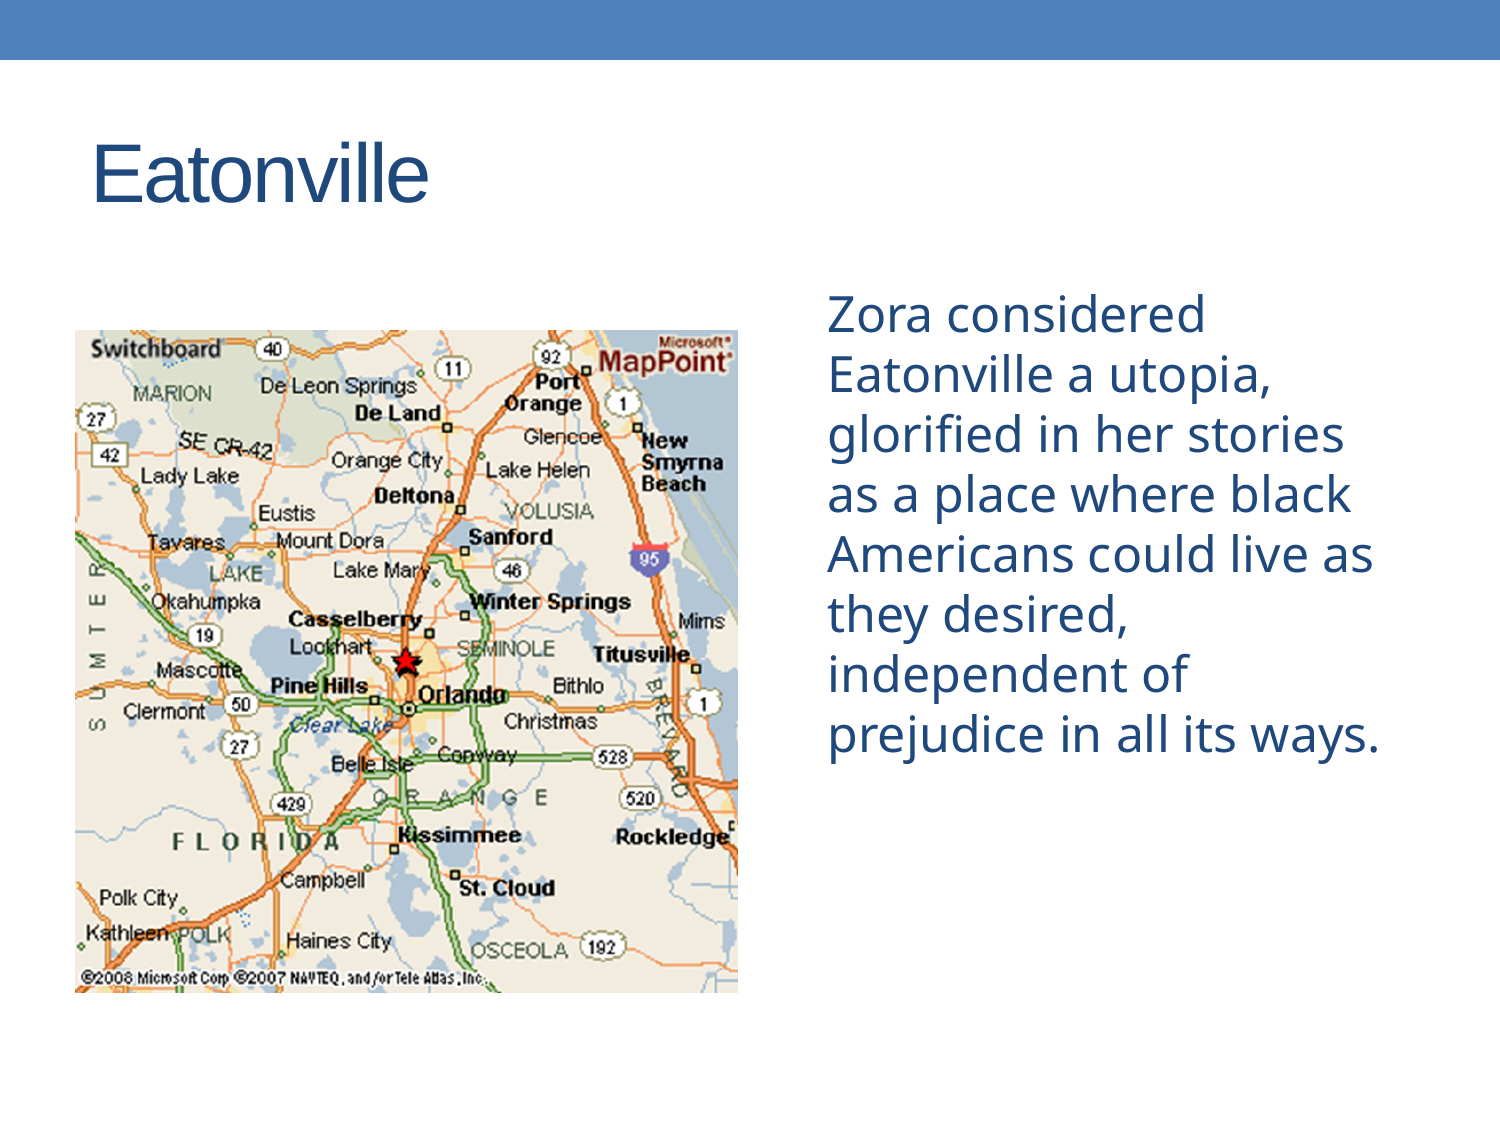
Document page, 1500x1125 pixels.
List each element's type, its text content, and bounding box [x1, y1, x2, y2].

title Eatonville [75, 87, 1425, 250]
list Zora considered Eatonville a utopia, glorified in her stories as a place where black Americans could live as they desired, independent of prejudice in all its ways. [812, 274, 1425, 1049]
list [74, 330, 738, 993]
